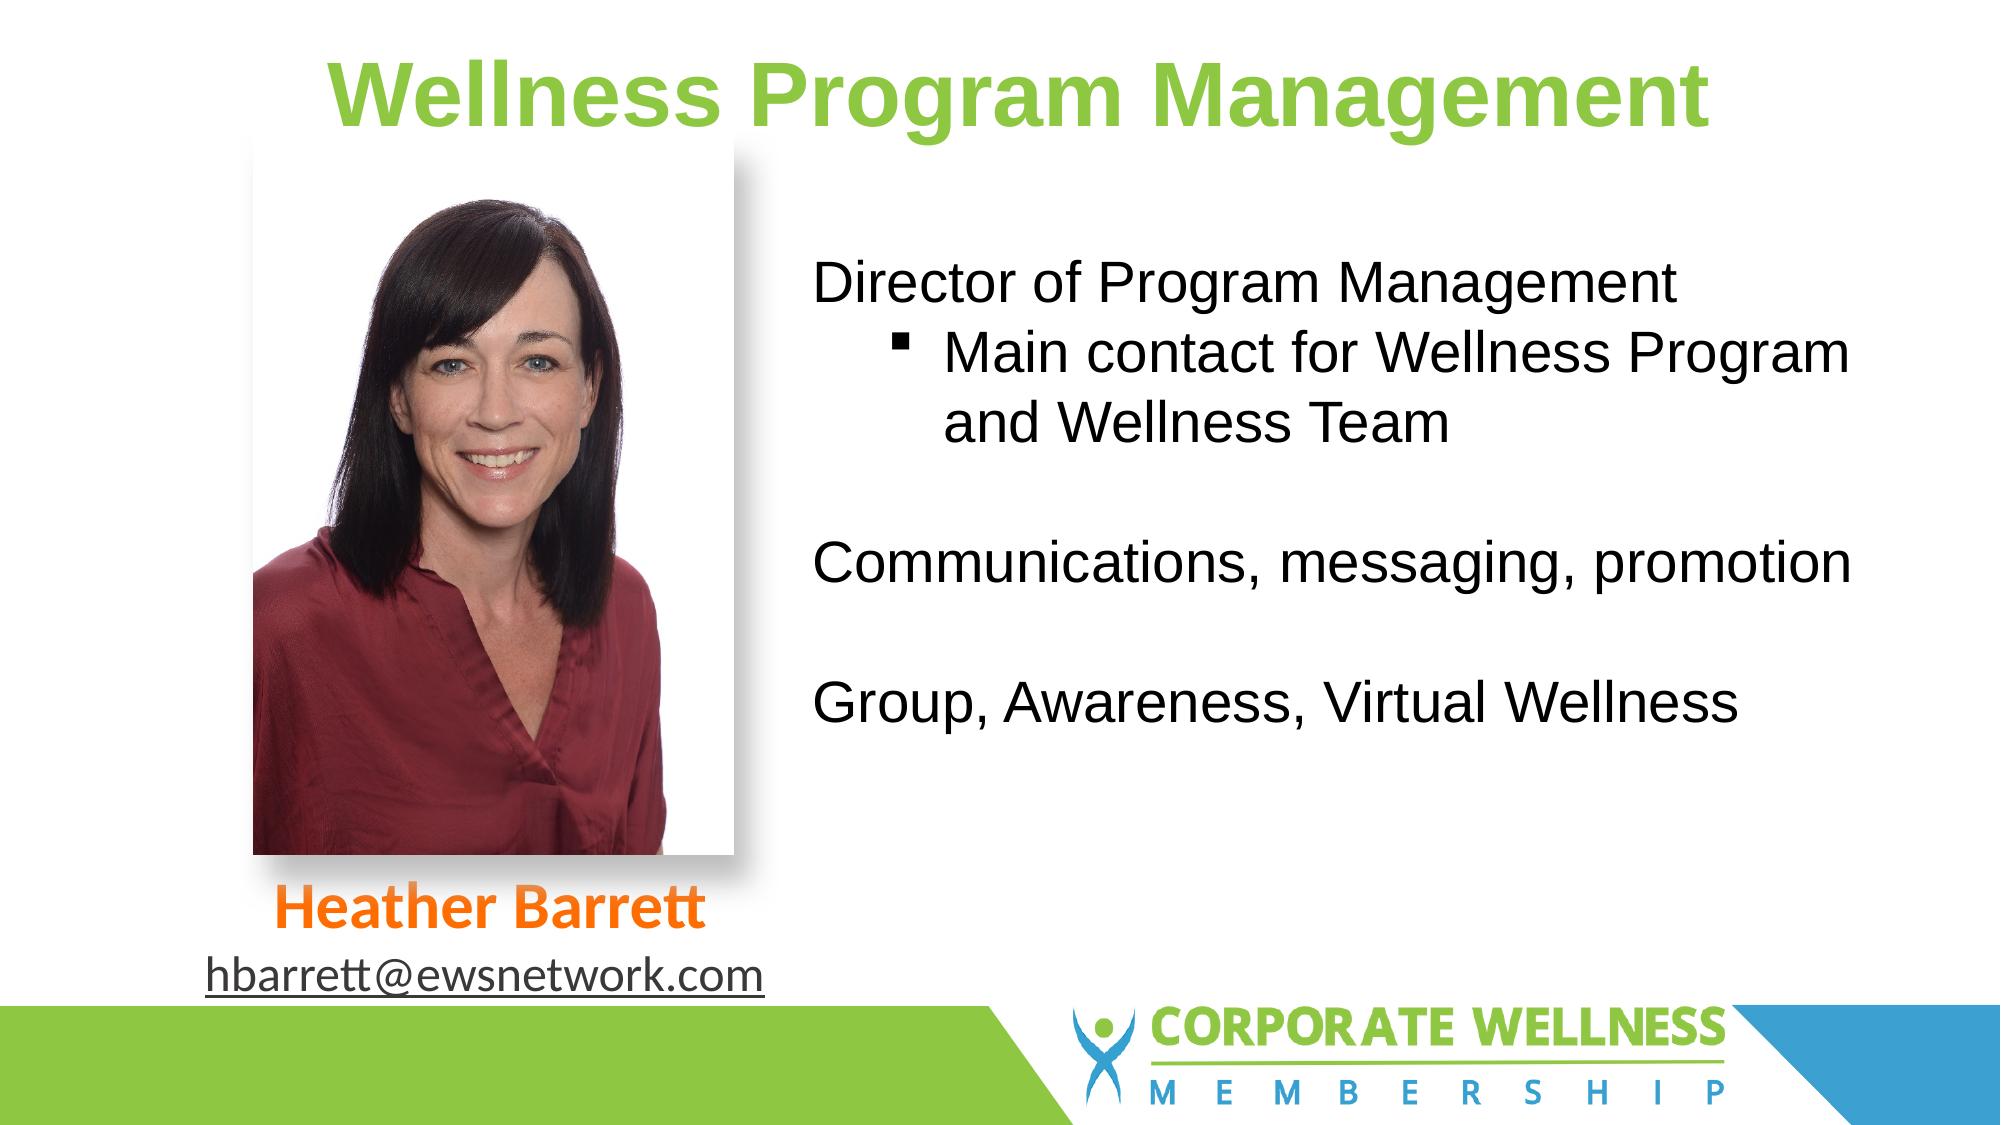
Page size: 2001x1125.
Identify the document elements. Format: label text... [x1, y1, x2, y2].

text_box Wellness Program Management [250, 0, 1790, 155]
picture [253, 133, 734, 855]
picture [1073, 1005, 1725, 1107]
text_box Director of Program Management Main contact for Wellness Program and Wellness Team Communications, messaging, promotion Group, Awareness, Virtual Wellness [797, 236, 1963, 742]
text_box [0, 1004, 1075, 1125]
text_box Heather Barrett hbarrett@ewsnetwork.com [106, 854, 875, 1055]
text_box [1731, 1004, 2000, 1125]
